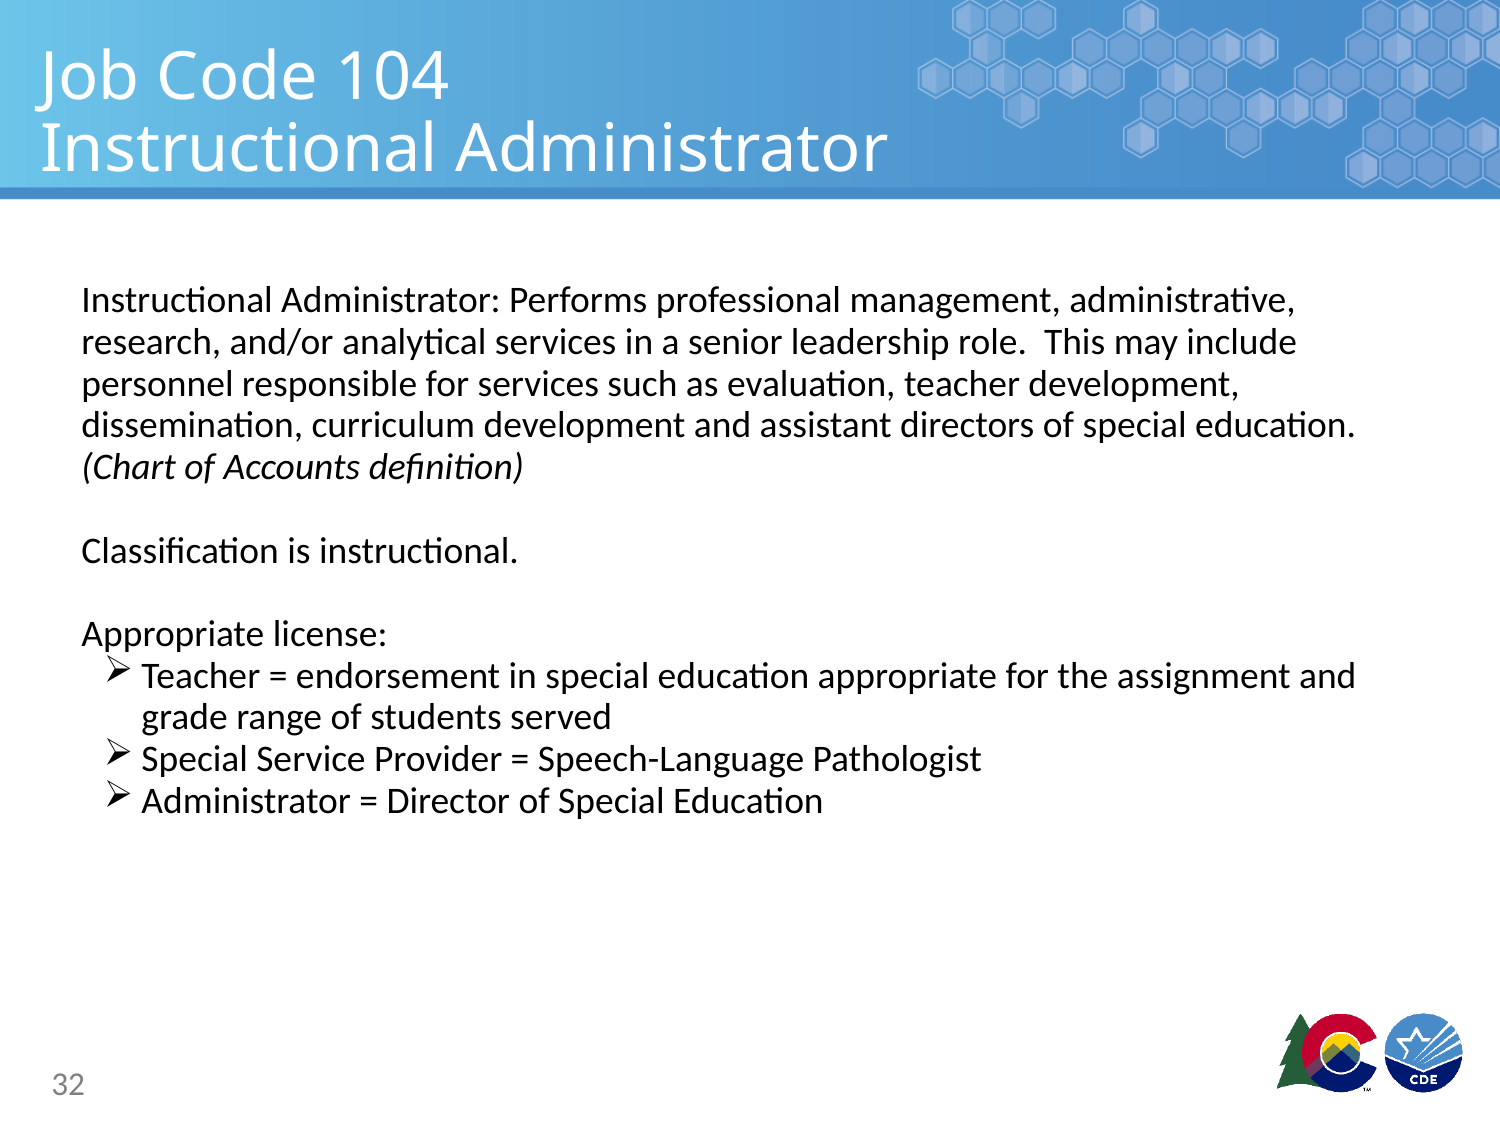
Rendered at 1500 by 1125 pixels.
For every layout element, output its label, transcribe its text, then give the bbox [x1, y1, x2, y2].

picture [1275, 1012, 1463, 1093]
slide_number 32 [36, 1054, 375, 1115]
list Instructional Administrator: Performs professional management, administrative, research, and/or analytical services in a senior leadership role. This may include personnel responsible for services such as evaluation, teacher development, dissemination, curriculum development and assistant directors of special education. (Chart of Accounts definition) Classification is instructional. Appropriate license: Teacher = endorsement in special education appropriate for the assignment and grade range of students served Special Service Provider = Speech-Language Pathologist Administrator = Director of Special Education [81, 278, 1436, 920]
picture [0, 0, 1500, 200]
title Job Code 104 Instructional Administrator [40, 41, 1038, 166]
